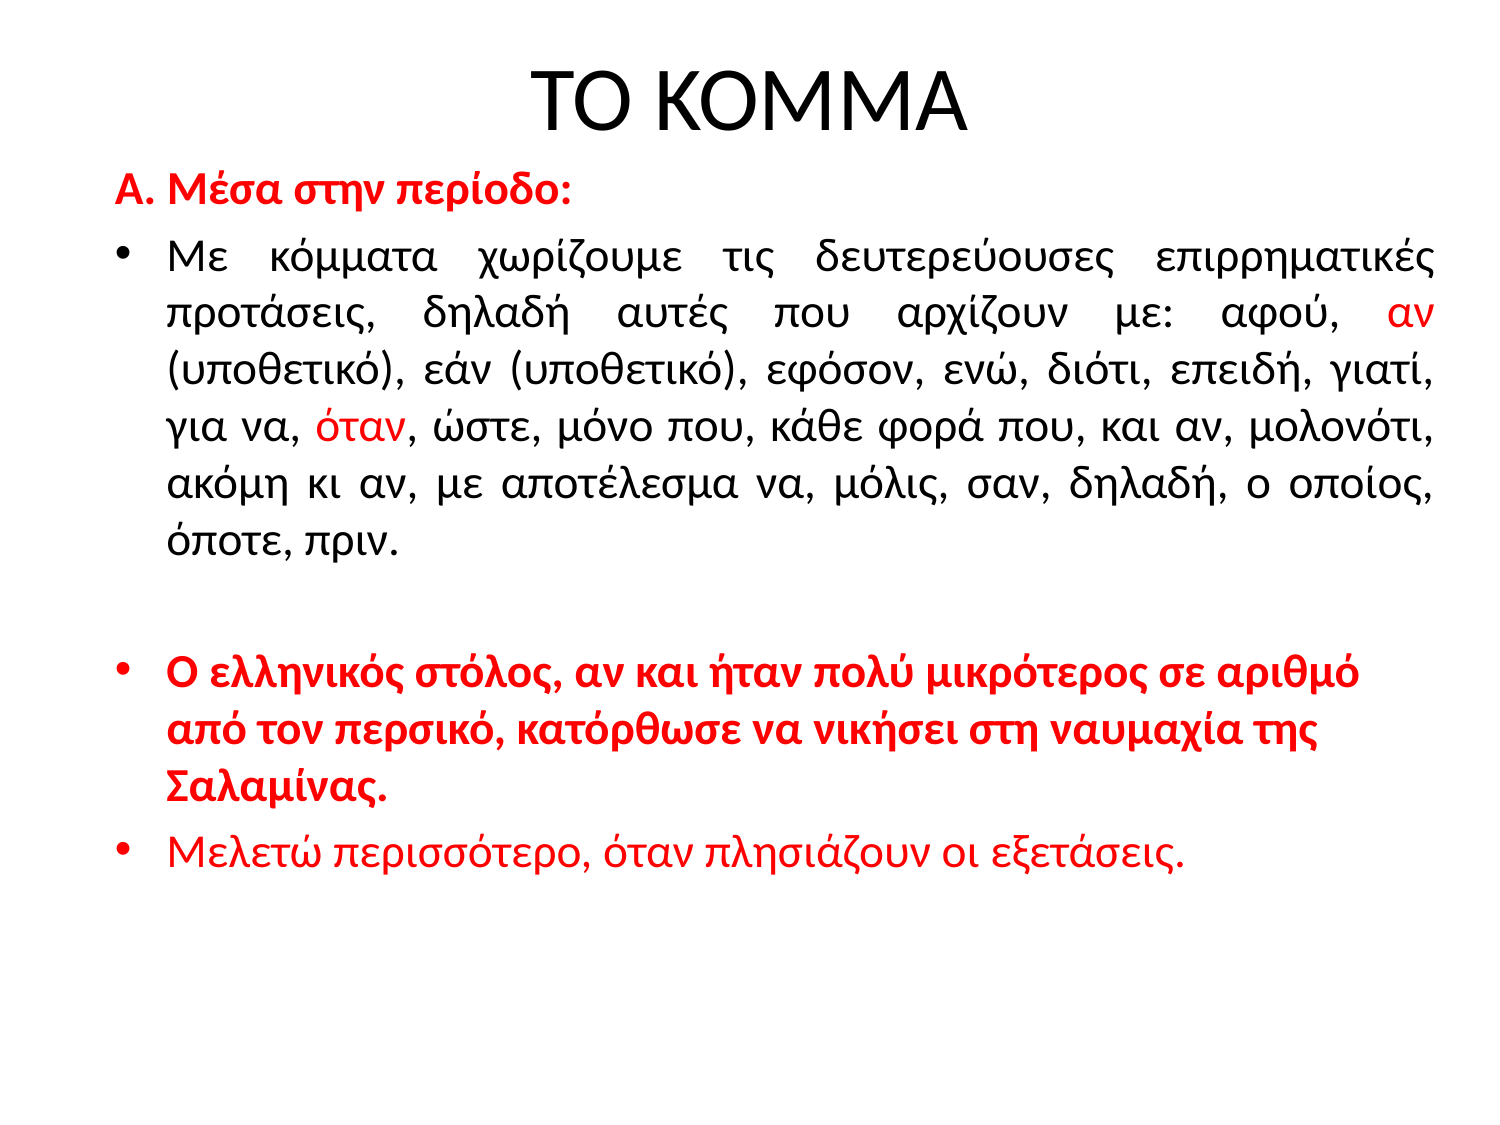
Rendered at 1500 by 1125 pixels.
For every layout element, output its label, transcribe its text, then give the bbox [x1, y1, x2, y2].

list Α. Μέσα στην περίοδο: Με κόμματα χωρίζουμε τις δευτερεύουσες επιρρηματικές προτάσεις, δηλαδή αυτές που αρχίζουν με: αφού, αν (υποθετικό), εάν (υποθετικό), εφόσον, ενώ, διότι, επειδή, γιατί, για να, όταν, ώστε, μόνο που, κάθε φορά που, και αν, μολονότι, ακόμη κι αν, με αποτέλεσμα να, μόλις, σαν, δηλαδή, ο οποίος, όποτε, πριν. Ο ελληνικός στόλος, αν και ήταν πολύ μικρότερος σε αριθμό από τον περσικό, κατόρθωσε να νικήσει στη ναυμαχία της Σαλαμίνας. Μελετώ περισσότερο, όταν πλησιάζουν οι εξετάσεις. [99, 149, 1450, 893]
title ΤΟ ΚΟΜΜΑ [75, 0, 1425, 188]
